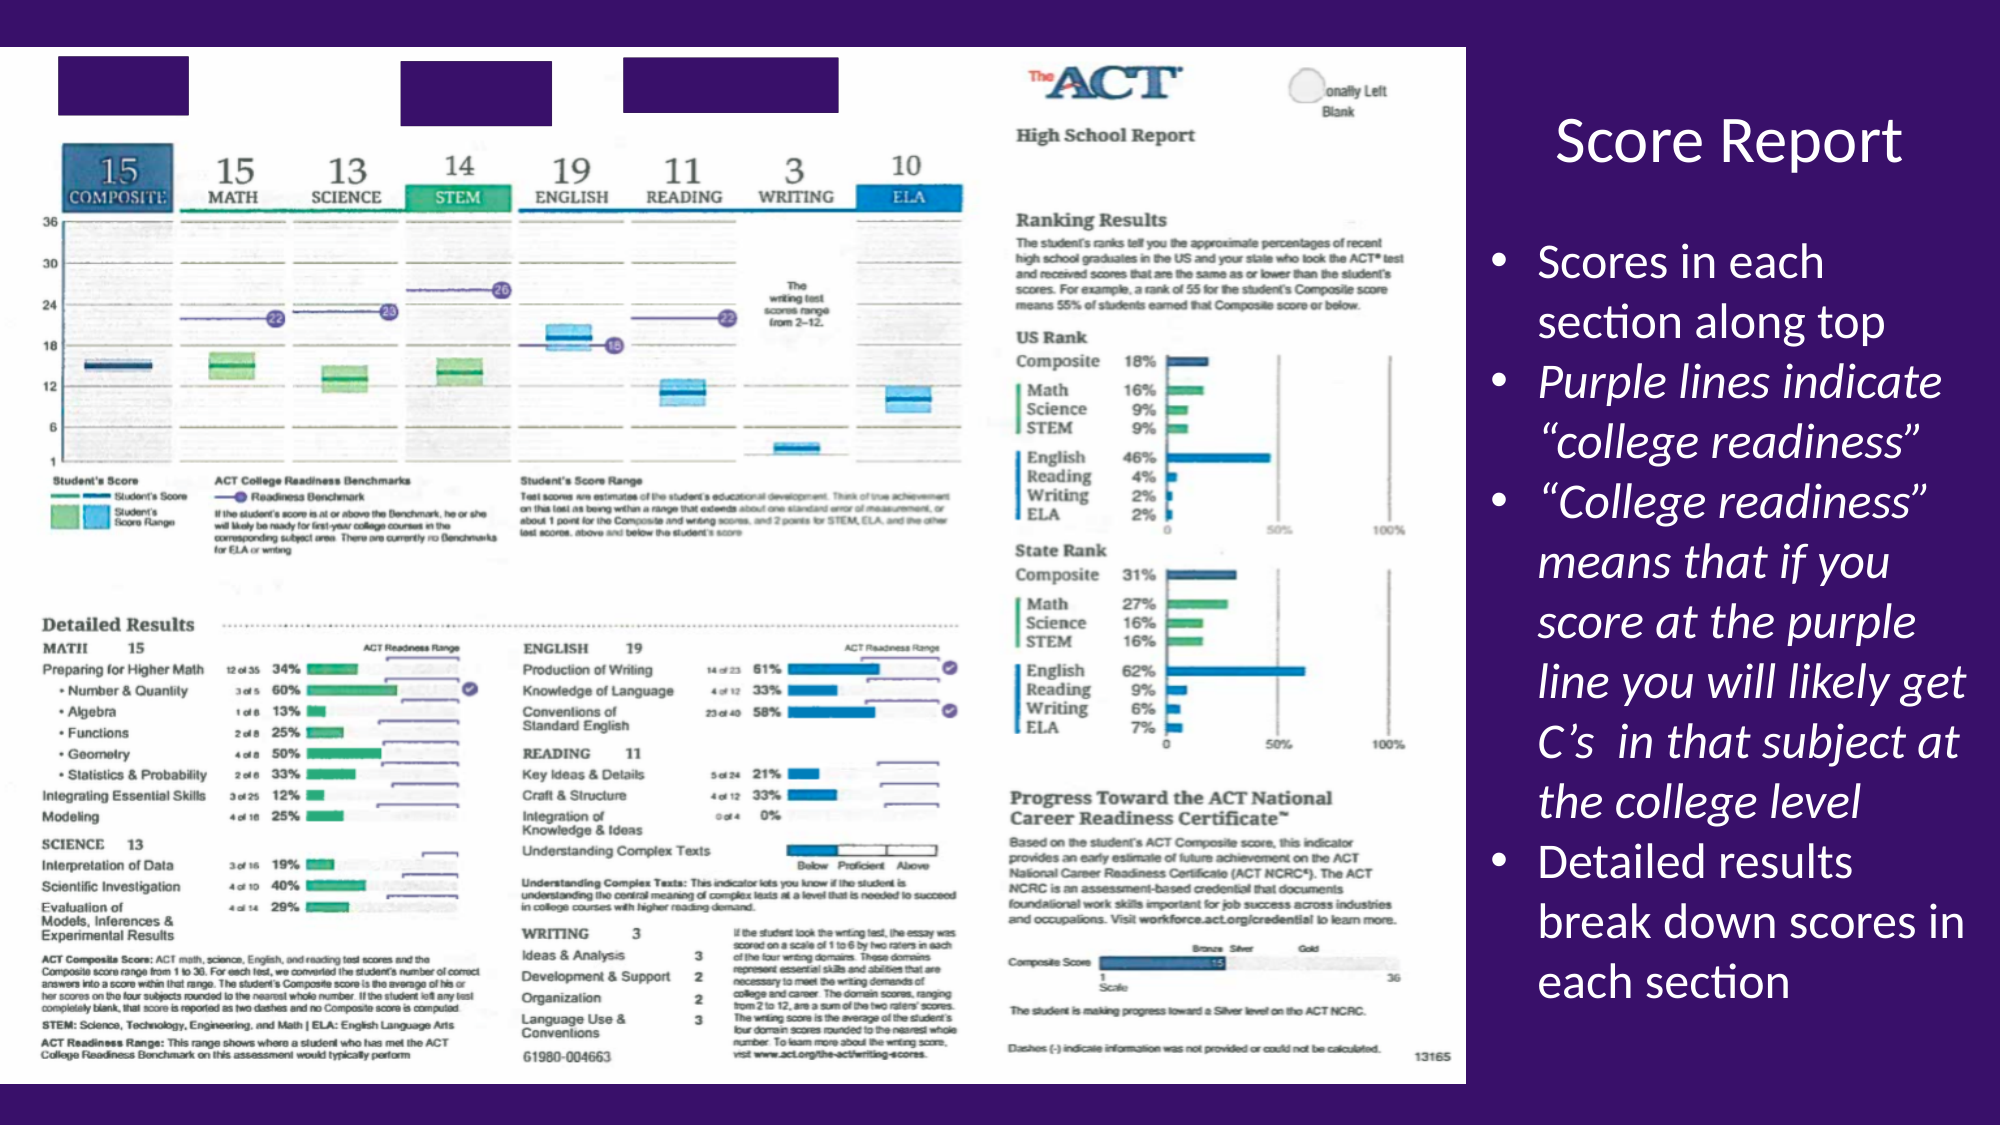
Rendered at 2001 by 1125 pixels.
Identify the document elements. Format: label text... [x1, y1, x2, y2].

text_box Scores in each section along top Purple lines indicate “college readiness” “College readiness” means that if you score at the purple line you will likely get C’s in that subject at the college level Detailed results break down scores in each section [1475, 221, 1984, 1017]
text_box Score Report [1540, 87, 1919, 183]
picture [0, 47, 1466, 1085]
